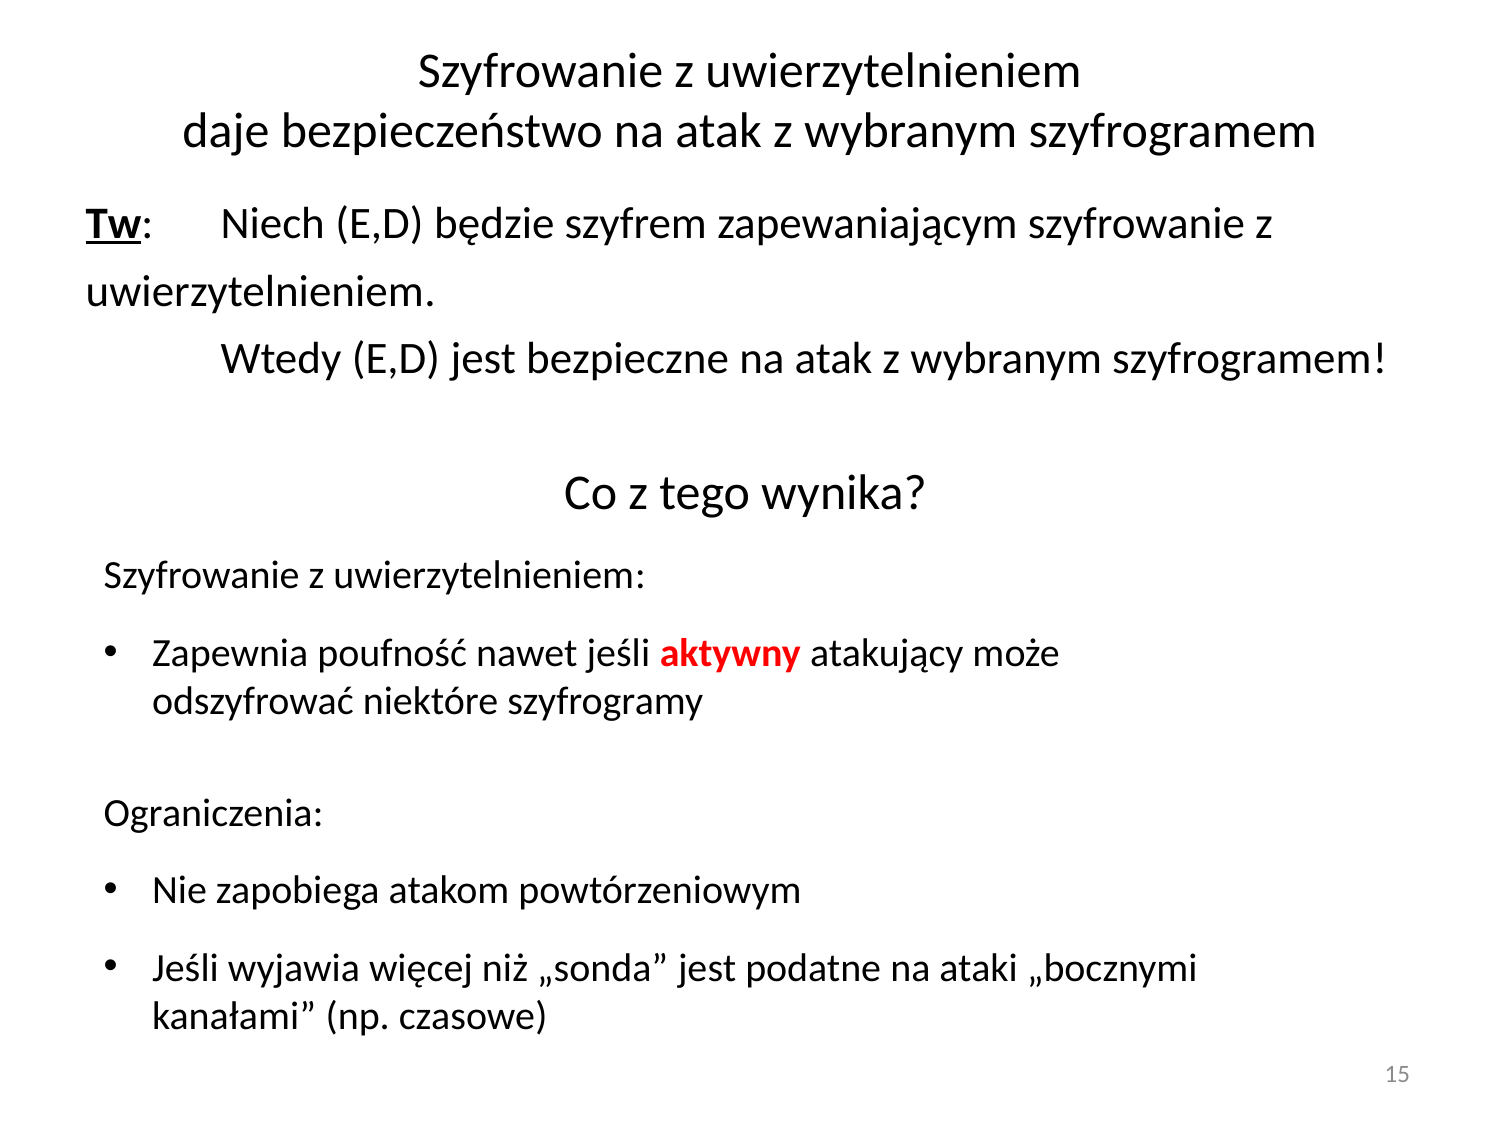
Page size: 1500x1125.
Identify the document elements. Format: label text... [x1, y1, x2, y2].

title Szyfrowanie z uwierzytelnieniem daje bezpieczeństwo na atak z wybranym szyfrogramem [75, 45, 1425, 149]
text_box Szyfrowanie z uwierzytelnieniem: Zapewnia poufność nawet jeśli aktywny atakujący może odszyfrować niektóre szyfrogramy Ograniczenia: Nie zapobiega atakom powtórzeniowym Jeśli wyjawia więcej niż „sonda” jest podatne na ataki „bocznymi kanałami” (np. czasowe) [88, 541, 1285, 1048]
slide_number 15 [1074, 1042, 1425, 1103]
text_box Tw: Niech (E,D) będzie szyfrem zapewaniającym szyfrowanie z uwierzytelnieniem. Wtedy (E,D) jest bezpieczne na atak z wybranym szyfrogramem! [70, 172, 1421, 437]
text_box Co z tego wynika? [70, 437, 1421, 542]
